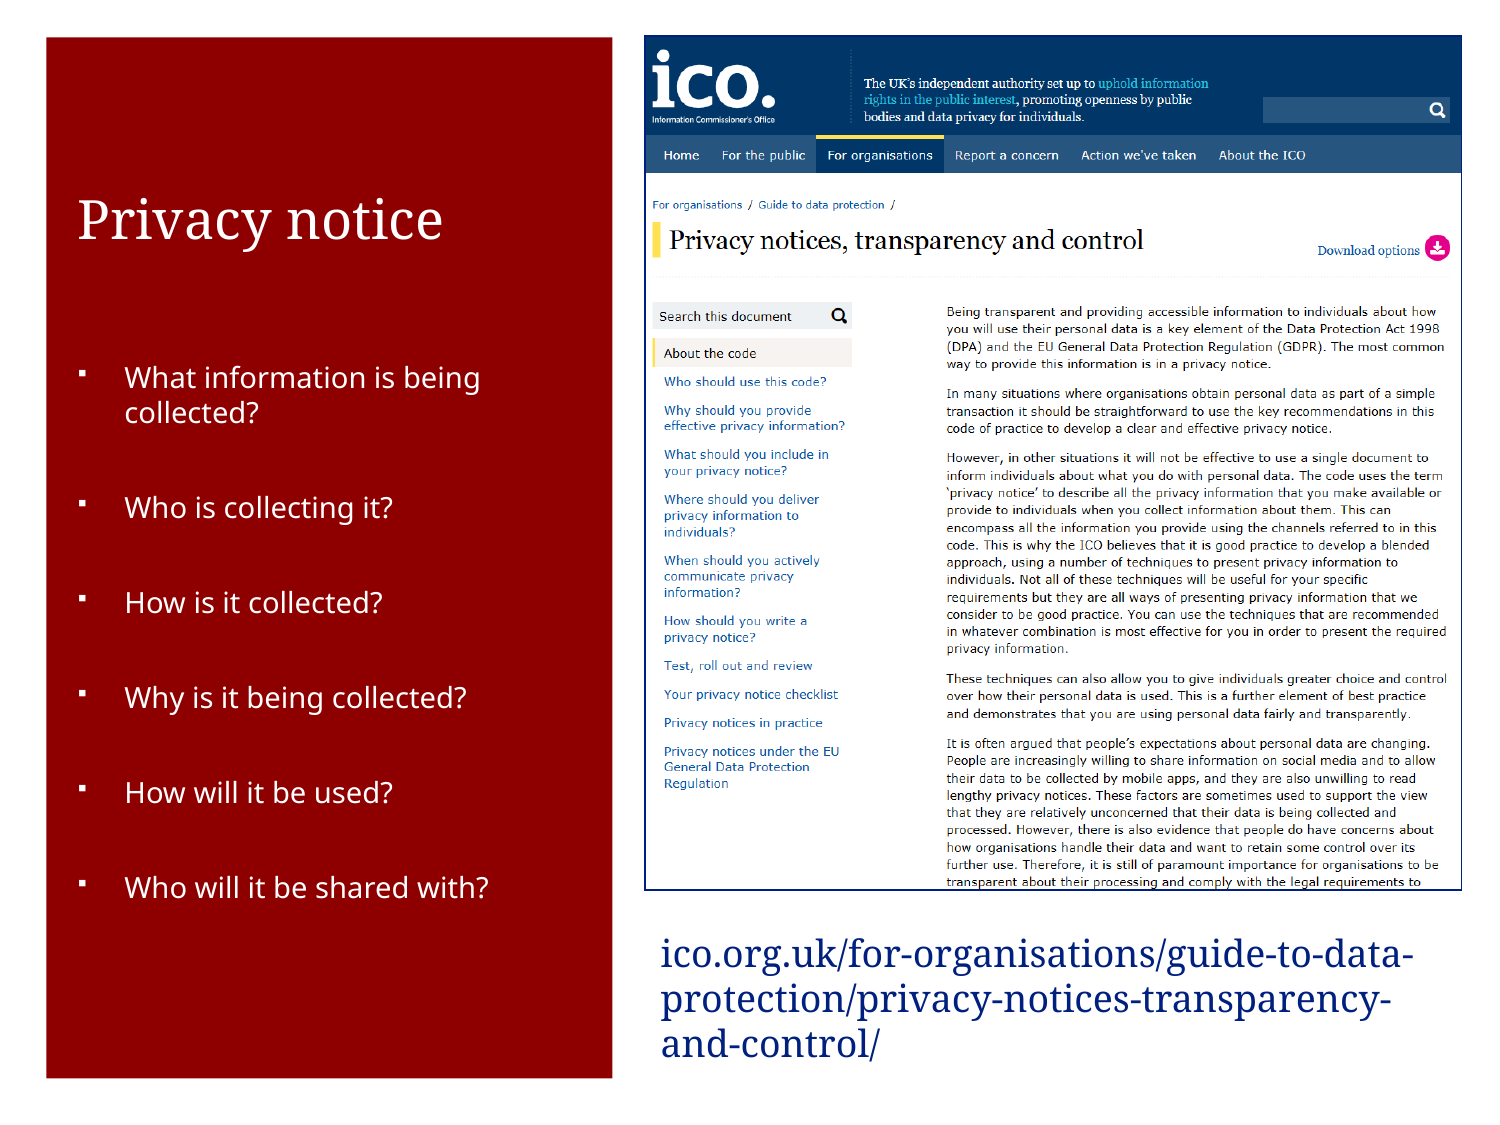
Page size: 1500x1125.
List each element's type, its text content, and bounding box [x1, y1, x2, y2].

text_box ico.org.uk/for-organisations/guide-to-data-protection/privacy-notices-transparency-and-control/ [645, 922, 1461, 1073]
title Privacy notice [62, 166, 597, 259]
list What information is being collected? Who is collecting it? How is it collected? Why is it being collected? How will it be used? Who will it be shared with? [62, 304, 597, 971]
picture [645, 36, 1462, 891]
